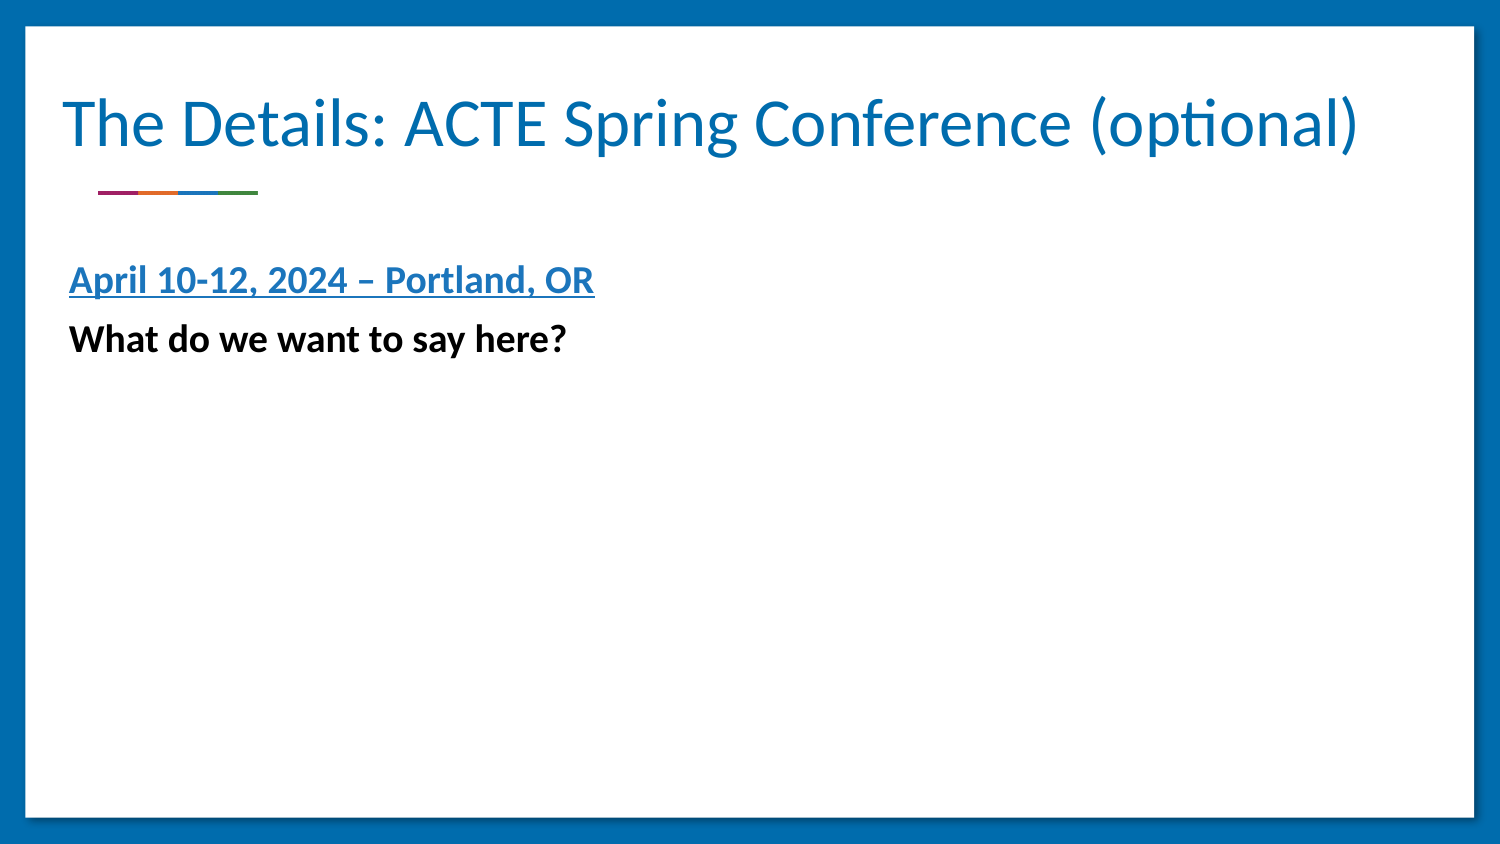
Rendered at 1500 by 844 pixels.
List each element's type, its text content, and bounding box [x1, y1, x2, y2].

title The Details: ACTE Spring Conference (optional) [51, 72, 1449, 167]
list April 10-12, 2024 – Portland, OR What do we want to say here? [57, 191, 1456, 753]
